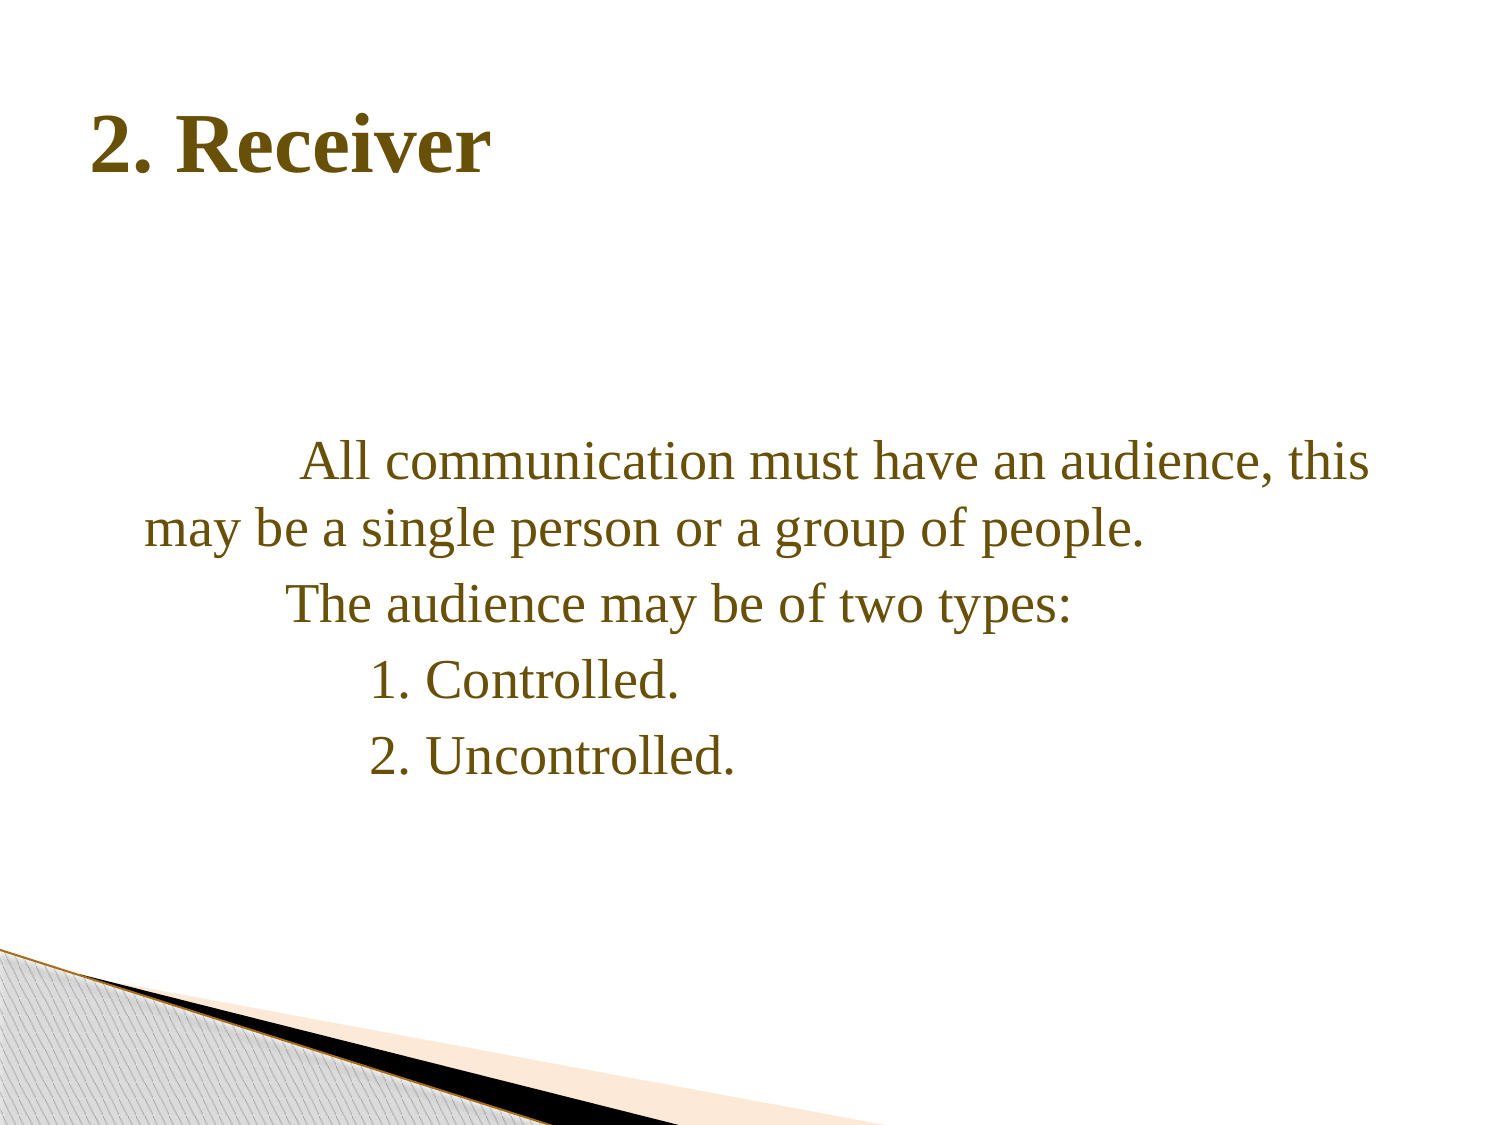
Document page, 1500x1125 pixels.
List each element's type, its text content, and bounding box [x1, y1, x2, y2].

list All communication must have an audience, this may be a single person or a group of people. The audience may be of two types: 1. Controlled. 2. Uncontrolled. [70, 339, 1421, 949]
title 2. Receiver [75, 45, 1425, 233]
